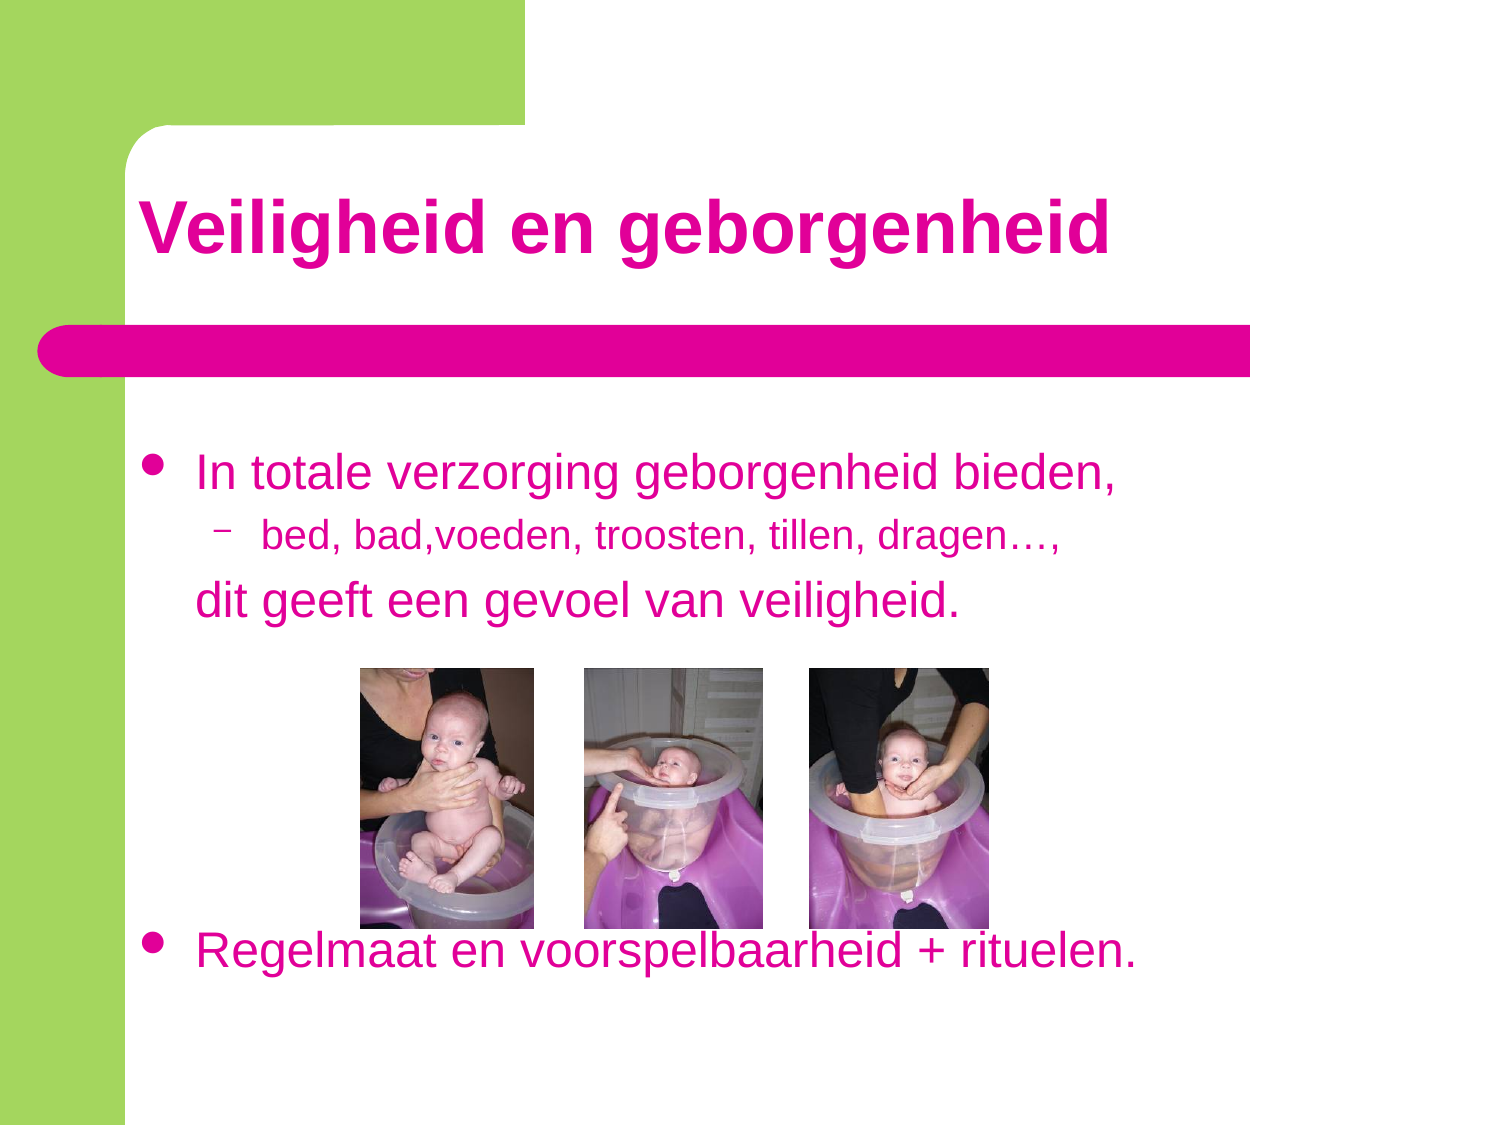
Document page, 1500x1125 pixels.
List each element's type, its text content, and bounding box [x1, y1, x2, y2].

picture [359, 668, 535, 929]
picture [584, 668, 763, 929]
list In totale verzorging geborgenheid bieden, bed, bad,voeden, troosten, tillen, dragen…, dit geeft een gevoel van veiligheid. Regelmaat en voorspelbaarheid + rituelen. [123, 361, 1475, 1125]
title Veiligheid en geborgenheid [123, 89, 1475, 278]
picture [808, 668, 989, 929]
